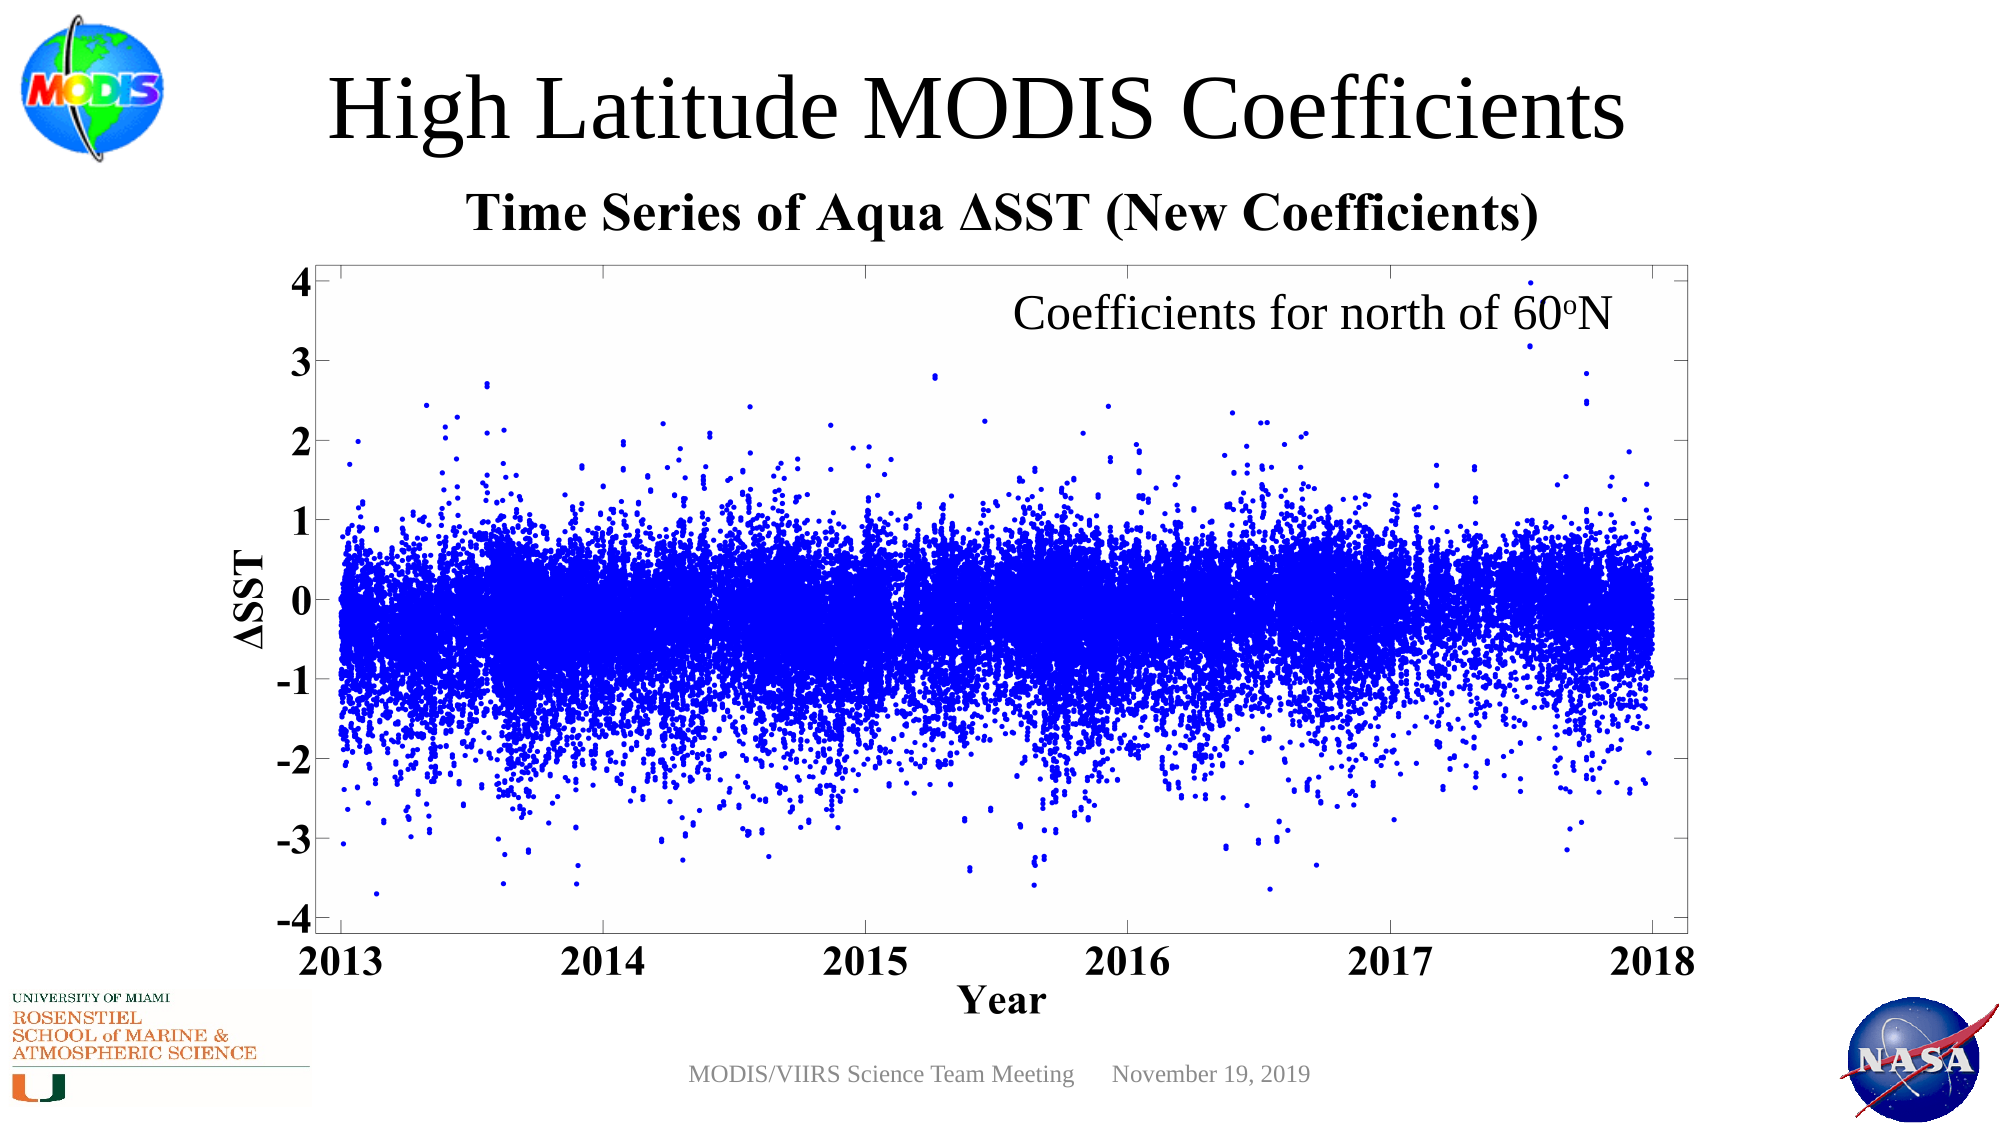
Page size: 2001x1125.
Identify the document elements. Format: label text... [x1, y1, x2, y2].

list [233, 193, 1694, 1014]
text_box High Latitude MODIS Coefficients [127, 0, 1853, 218]
picture [15, 13, 127, 169]
picture [1829, 989, 2000, 1125]
picture [8, 989, 312, 1107]
footer MODIS/VIIRS Science Team Meeting November 19, 2019 [662, 1042, 1338, 1103]
